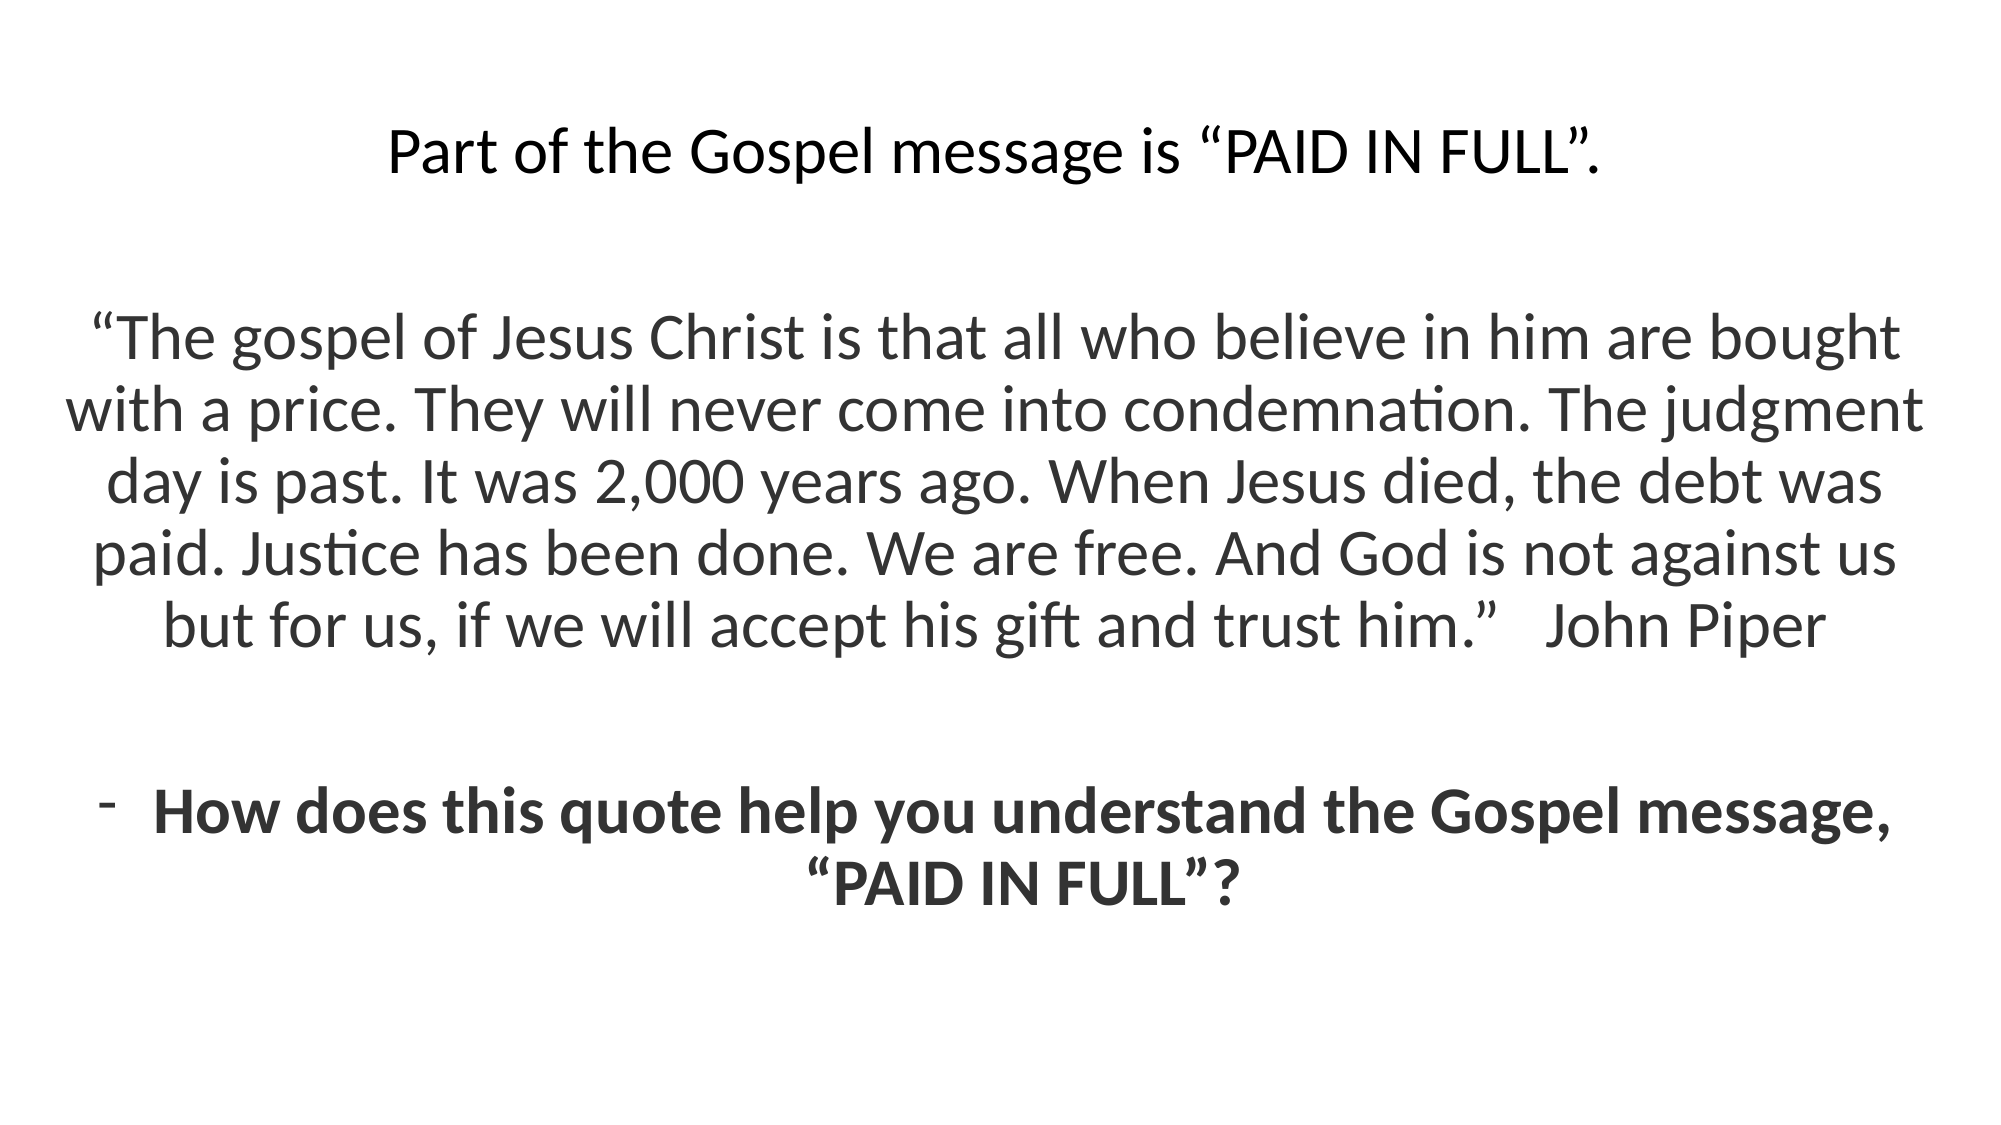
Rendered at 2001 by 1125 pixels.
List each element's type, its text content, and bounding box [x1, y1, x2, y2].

list Part of the Gospel message is “PAID IN FULL”. “The gospel of Jesus Christ is that all who believe in him are bought with a price. They will never come into condemnation. The judgment day is past. It was 2,000 years ago. When Jesus died, the debt was paid. Justice has been done. We are free. And God is not against us but for us, if we will accept his gift and trust him.” John Piper How does this quote help you understand the Gospel message, “PAID IN FULL”? [33, 108, 1958, 1014]
